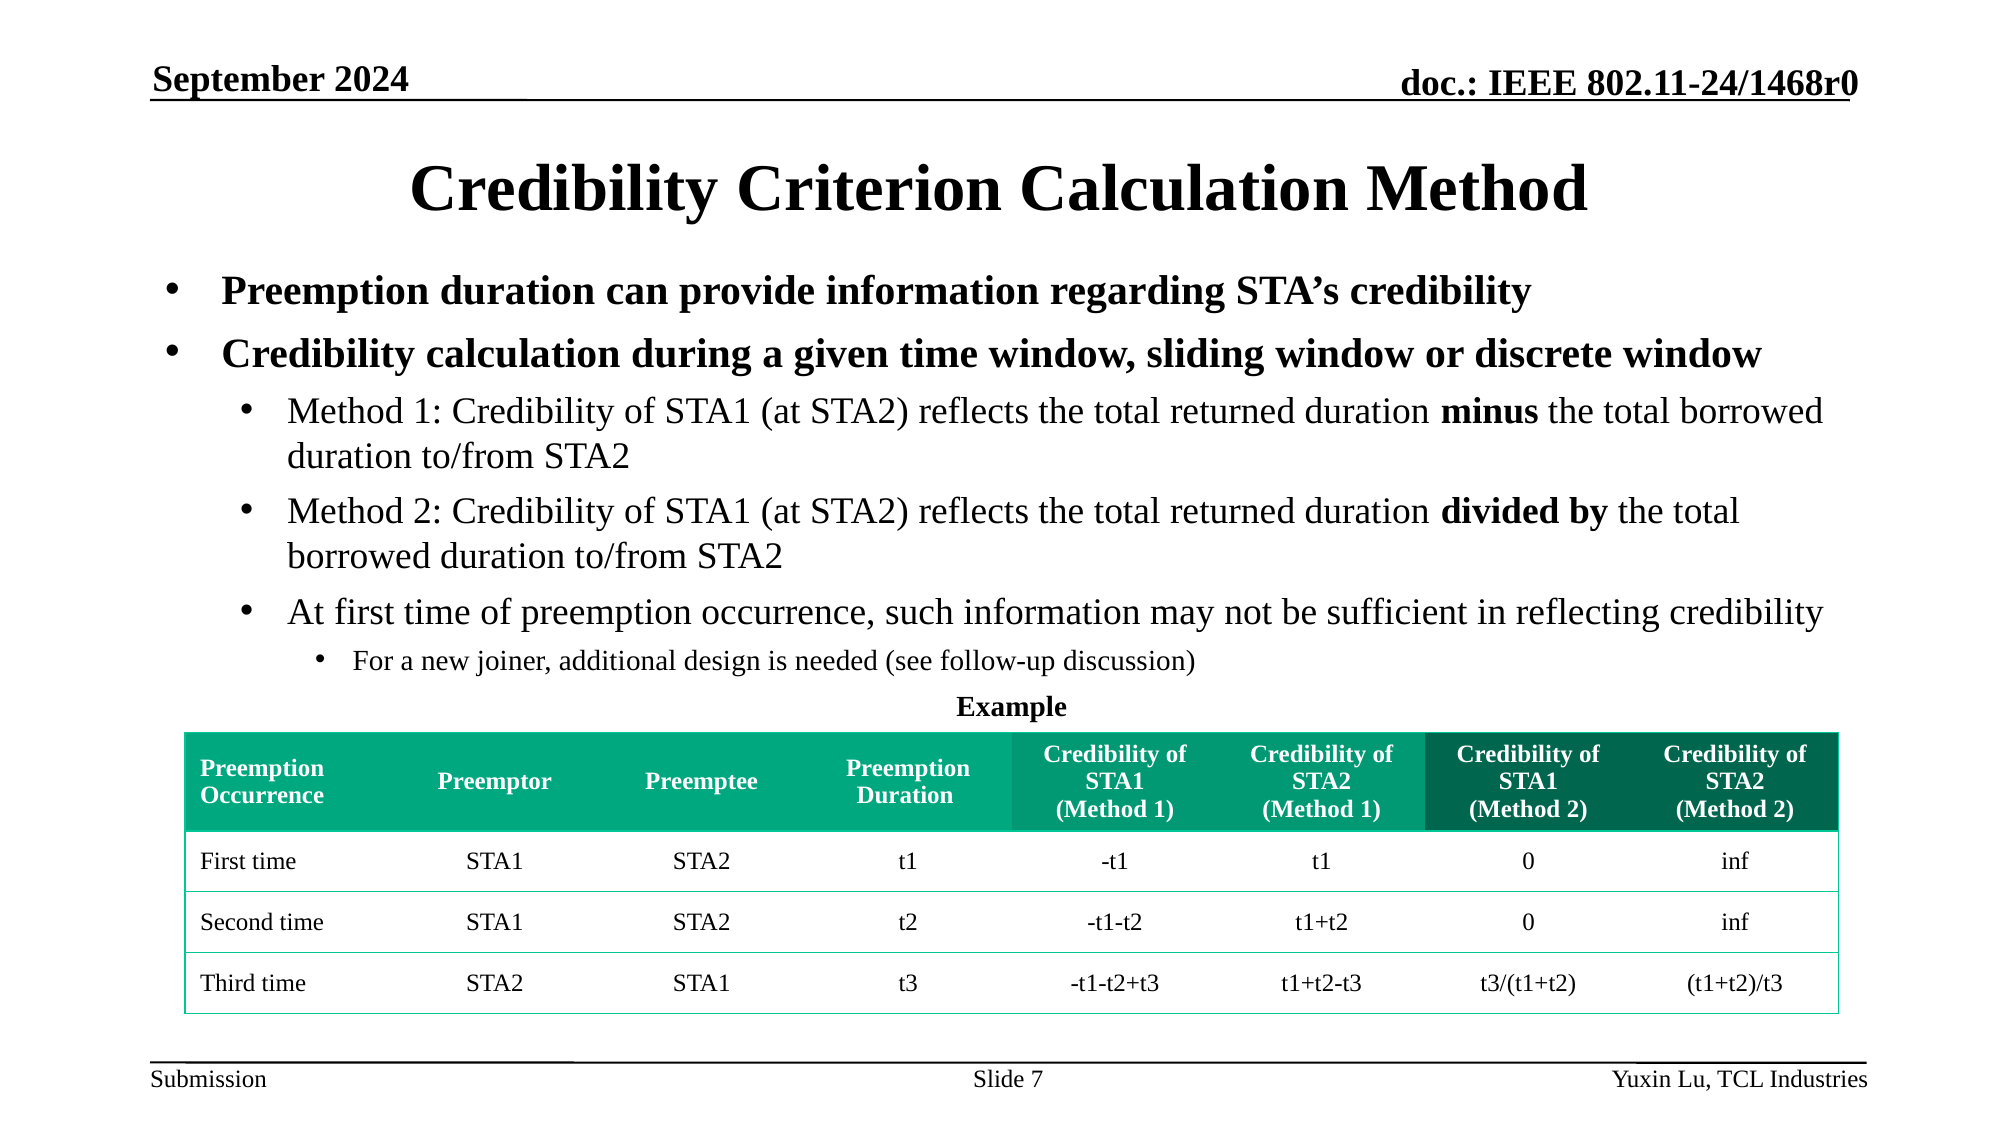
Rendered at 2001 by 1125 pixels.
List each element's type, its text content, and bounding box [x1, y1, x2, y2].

list Preemption duration can provide information regarding STA’s credibility Credibility calculation during a given time window, sliding window or discrete window Method 1: Credibility of STA1 (at STA2) reflects the total returned duration minus the total borrowed duration to/from STA2 Method 2: Credibility of STA1 (at STA2) reflects the total returned duration divided by the total borrowed duration to/from STA2 At first time of preemption occurrence, such information may not be sufficient in reflecting credibility For a new joiner, additional design is needed (see follow-up discussion) [149, 255, 1850, 1000]
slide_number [152, 54, 563, 100]
table_cell inf [1632, 832, 1838, 891]
table_cell t1 [1218, 832, 1425, 891]
table_cell t1+t2-t3 [1218, 953, 1425, 1013]
table_cell First time [186, 832, 392, 891]
title Credibility Criterion Calculation Method [149, 112, 1850, 255]
table_cell t2 [805, 892, 1012, 952]
slide_number Slide 7 [950, 1061, 1067, 1123]
table_cell t1 [805, 832, 1012, 891]
table_cell STA2 [598, 832, 805, 891]
table_header Credibility of STA2 (Method 1) [1218, 733, 1425, 830]
table_cell 0 [1425, 832, 1632, 891]
table_cell STA1 [392, 832, 598, 891]
table_cell Third time [186, 953, 392, 1013]
footer Yuxin Lu, TCL Industries [1171, 1061, 1869, 1093]
table_cell STA2 [392, 953, 598, 1013]
table_cell STA2 [598, 892, 805, 952]
table_header Preemptor [392, 733, 598, 830]
text_box Example [907, 679, 1117, 730]
table_header Credibility of STA1 (Method 2) [1425, 733, 1632, 830]
table_cell t3/(t1+t2) [1425, 953, 1632, 1013]
table_cell STA1 [392, 892, 598, 952]
table_cell -t1-t2 [1012, 892, 1218, 952]
table_cell t3 [805, 953, 1012, 1013]
table_header Preemption Duration [805, 733, 1012, 830]
table_header Preemptee [598, 733, 805, 830]
table_header Preemption Occurrence [186, 733, 392, 830]
table_cell 0 [1425, 892, 1632, 952]
table_cell -t1-t2+t3 [1012, 953, 1218, 1013]
table_cell t1+t2 [1218, 892, 1425, 952]
table_cell -t1 [1012, 832, 1218, 891]
table_cell (t1+t2)/t3 [1632, 953, 1838, 1013]
table_header Credibility of STA2 (Method 2) [1632, 733, 1838, 830]
table_header Credibility of STA1 (Method 1) [1012, 733, 1218, 830]
table_cell inf [1632, 892, 1838, 952]
table_cell STA1 [598, 953, 805, 1013]
table_cell Second time [186, 892, 392, 952]
